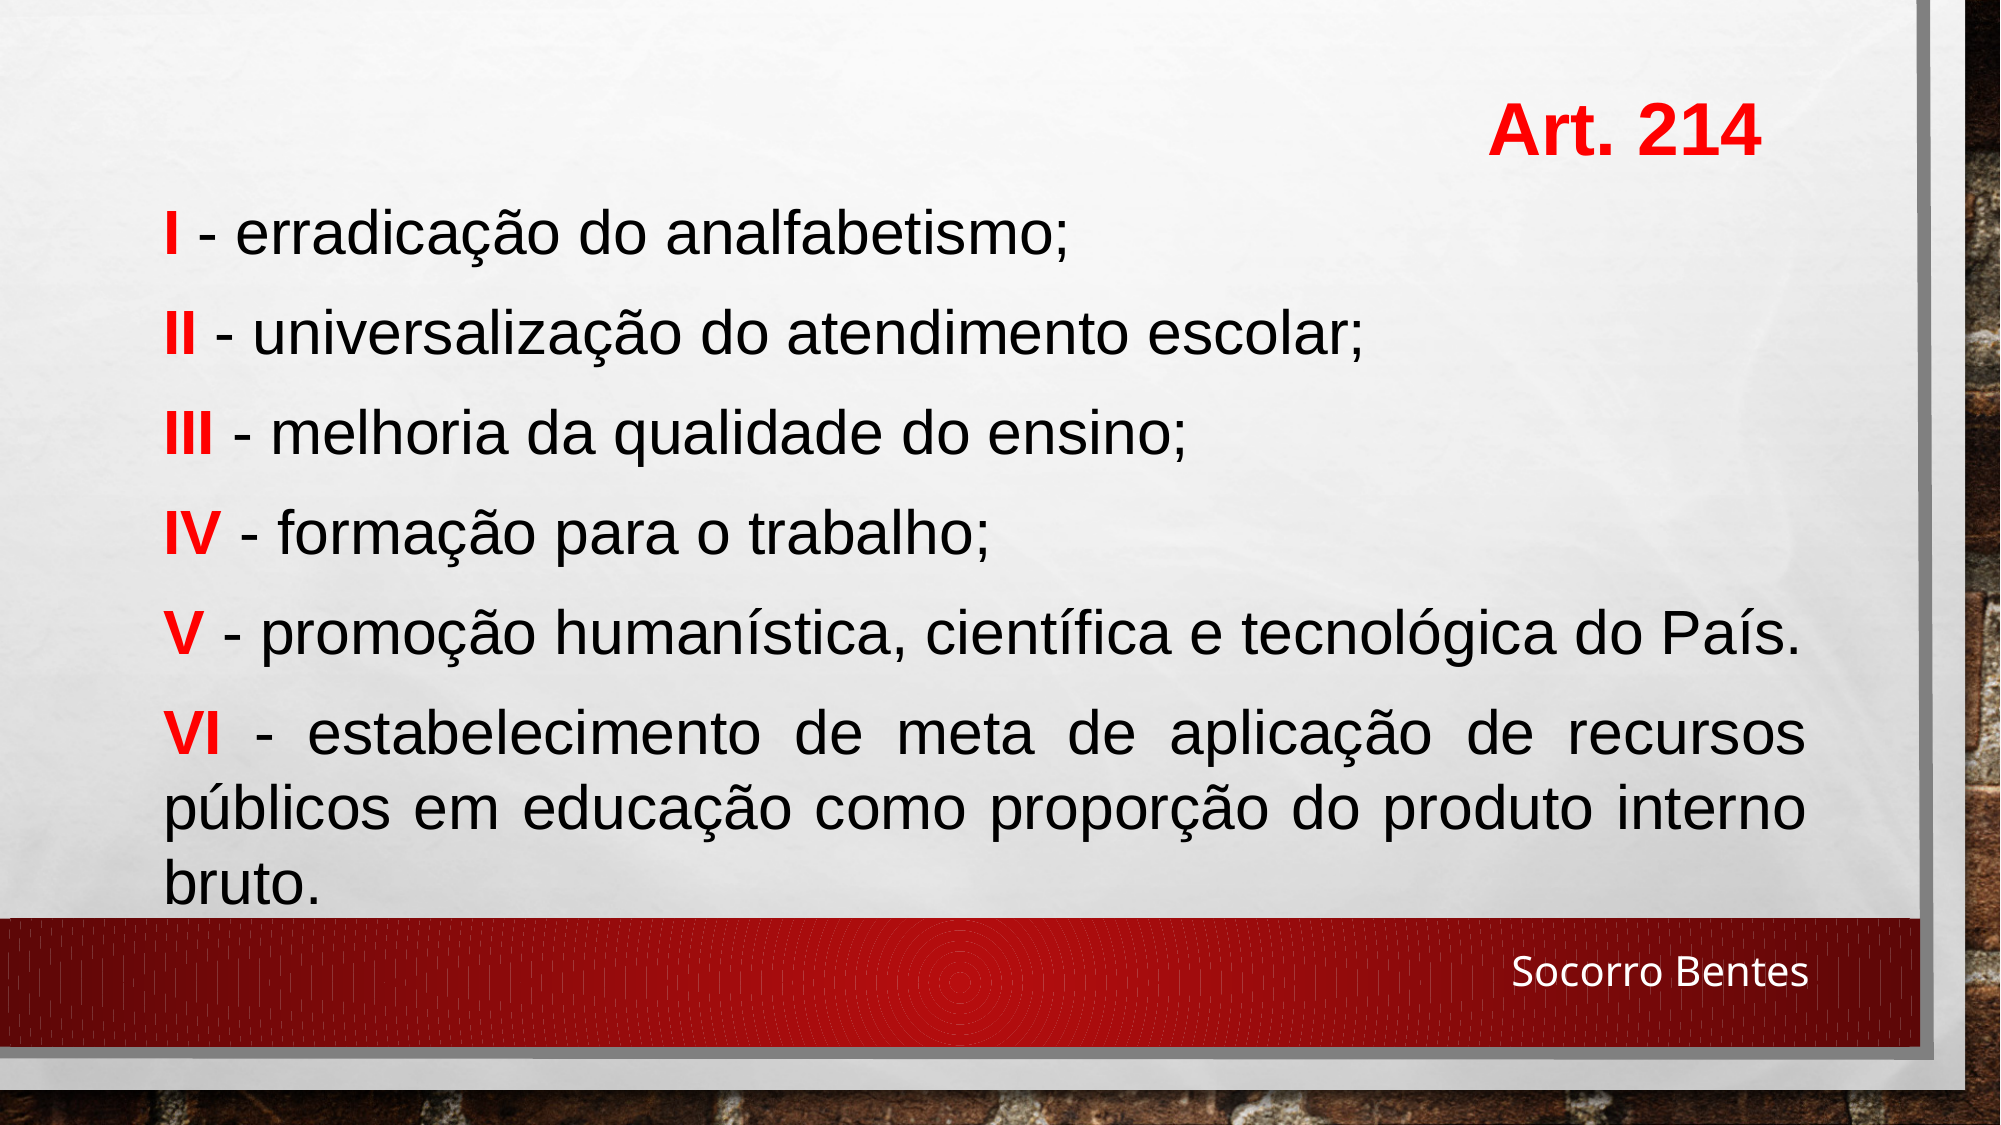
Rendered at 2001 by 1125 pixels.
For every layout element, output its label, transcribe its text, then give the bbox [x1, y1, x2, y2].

text_box Socorro Bentes [1201, 937, 1825, 1002]
picture [0, 0, 2000, 1125]
text_box I - erradicação do analfabetismo; II - universalização do atendimento escolar; III - melhoria da qualidade do ensino; IV - formação para o trabalho; V - promoção humanística, científica e tecnológica do País. VI - estabelecimento de meta de aplicação de recursos públicos em educação como proporção do produto interno bruto. [148, 185, 1825, 925]
text_box Art. 214 [1190, 72, 1778, 178]
